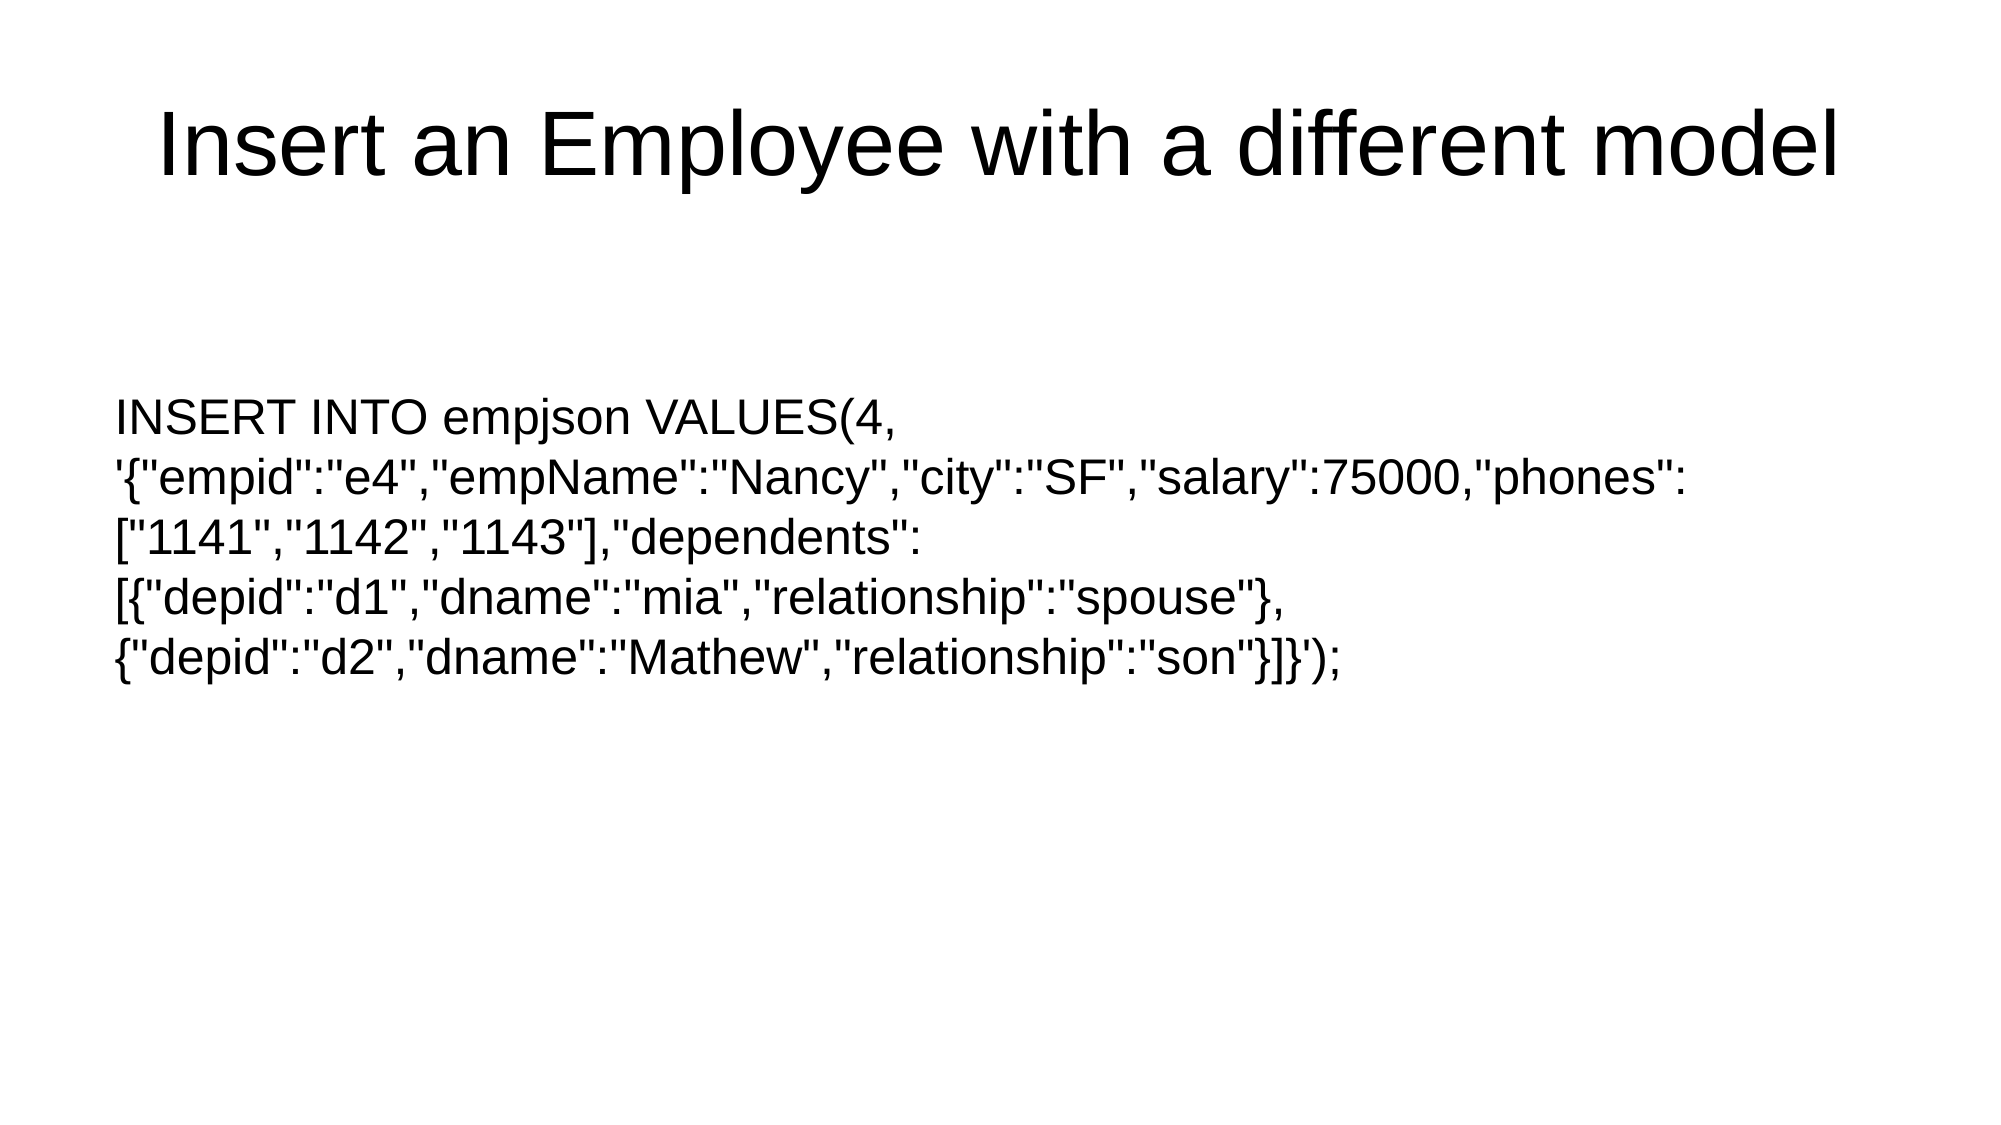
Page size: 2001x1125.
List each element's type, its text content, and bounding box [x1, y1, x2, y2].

text_box INSERT INTO empjson VALUES(4, '{"empid":"e4","empName":"Nancy","city":"SF","salary":75000,"phones":["1141","1142","1143"],"dependents":[{"depid":"d1","dname":"mia","relationship":"spouse"},{"depid":"d2","dname":"Mathew","relationship":"son"}]}'); [99, 376, 1723, 692]
title Insert an Employee with a different model [99, 45, 1900, 233]
